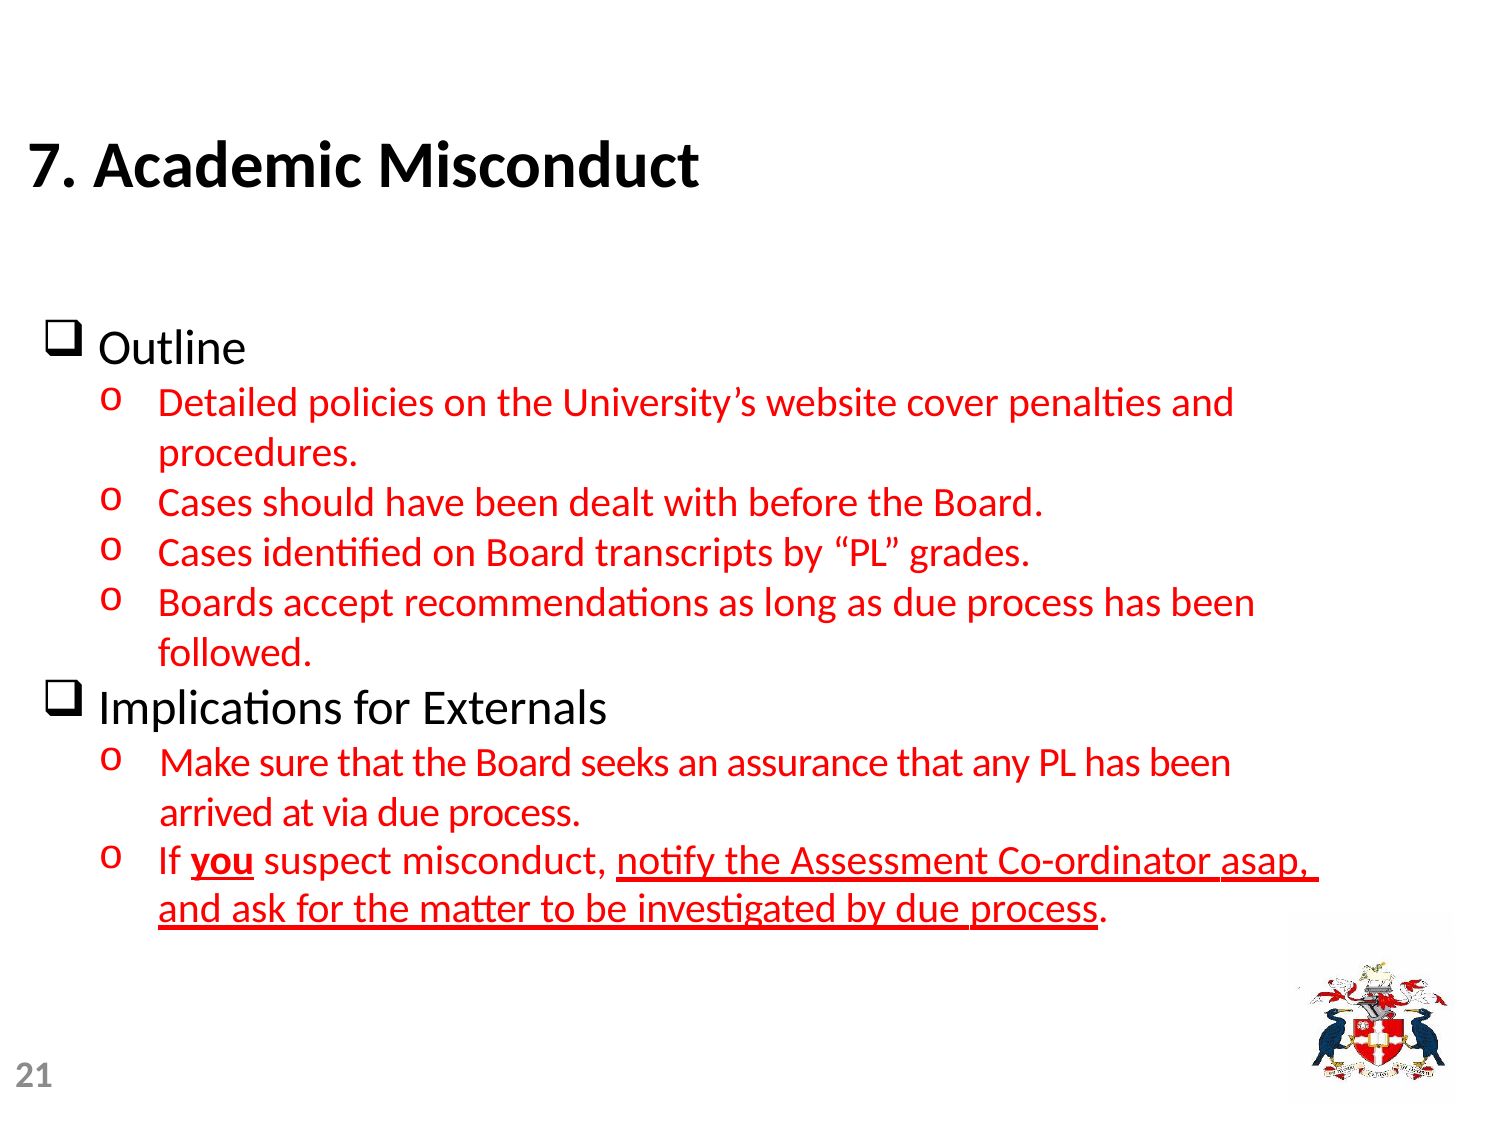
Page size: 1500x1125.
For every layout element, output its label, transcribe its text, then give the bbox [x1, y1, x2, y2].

text_box Outline Detailed policies on the University’s website cover penalties and procedures. Cases should have been dealt with before the Board. Cases identified on Board transcripts by “PL” grades. Boards accept recommendations as long as due process has been followed. Implications for Externals Make sure that the Board seeks an assurance that any PL has been arrived at via due process. If you suspect misconduct, notify the Assessment Co-ordinator asap, and ask for the matter to be investigated by due process. [24, 306, 1375, 988]
title 7. Academic Misconduct [24, 67, 825, 256]
slide_number 21 [0, 1042, 116, 1103]
